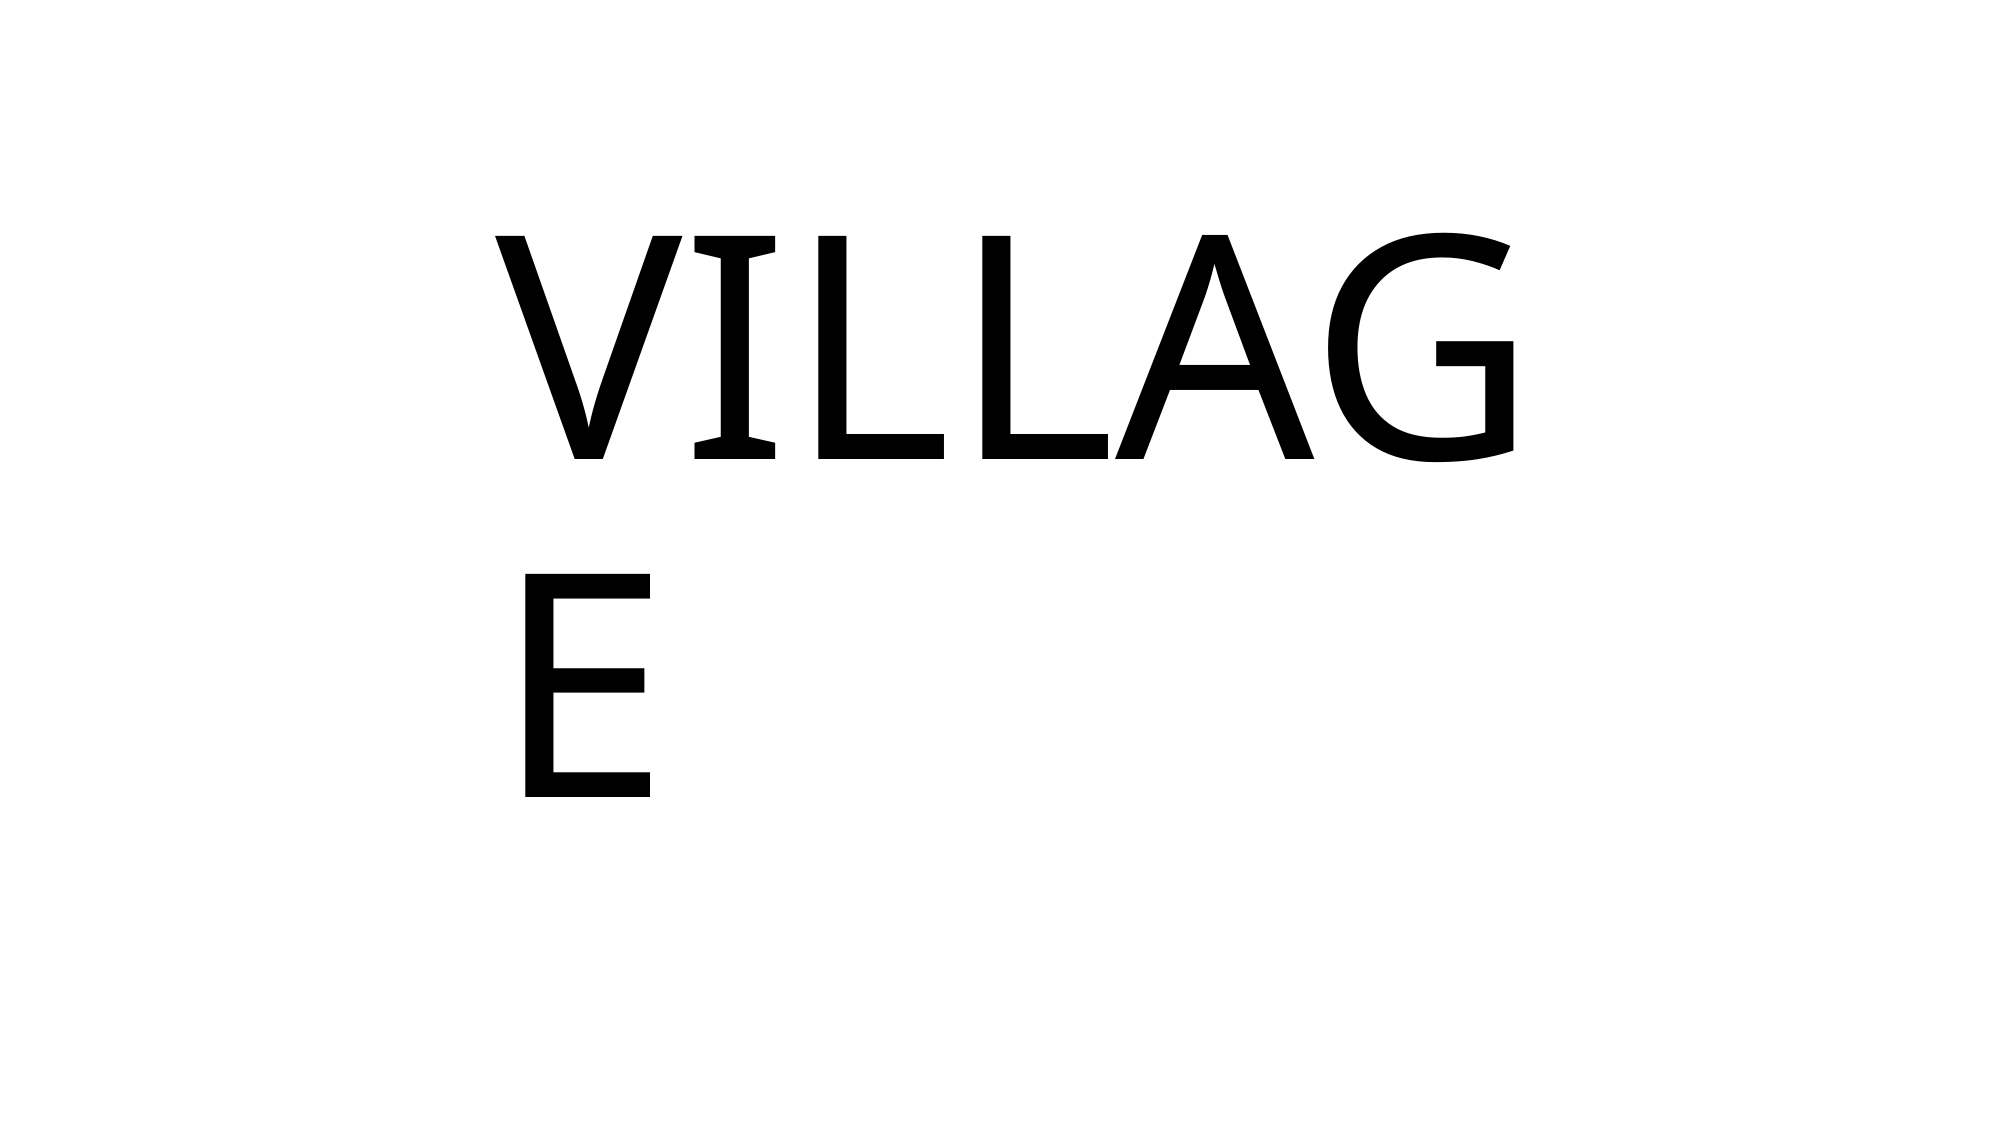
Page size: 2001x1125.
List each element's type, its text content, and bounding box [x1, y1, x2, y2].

title VILLAGE [480, 302, 1648, 753]
